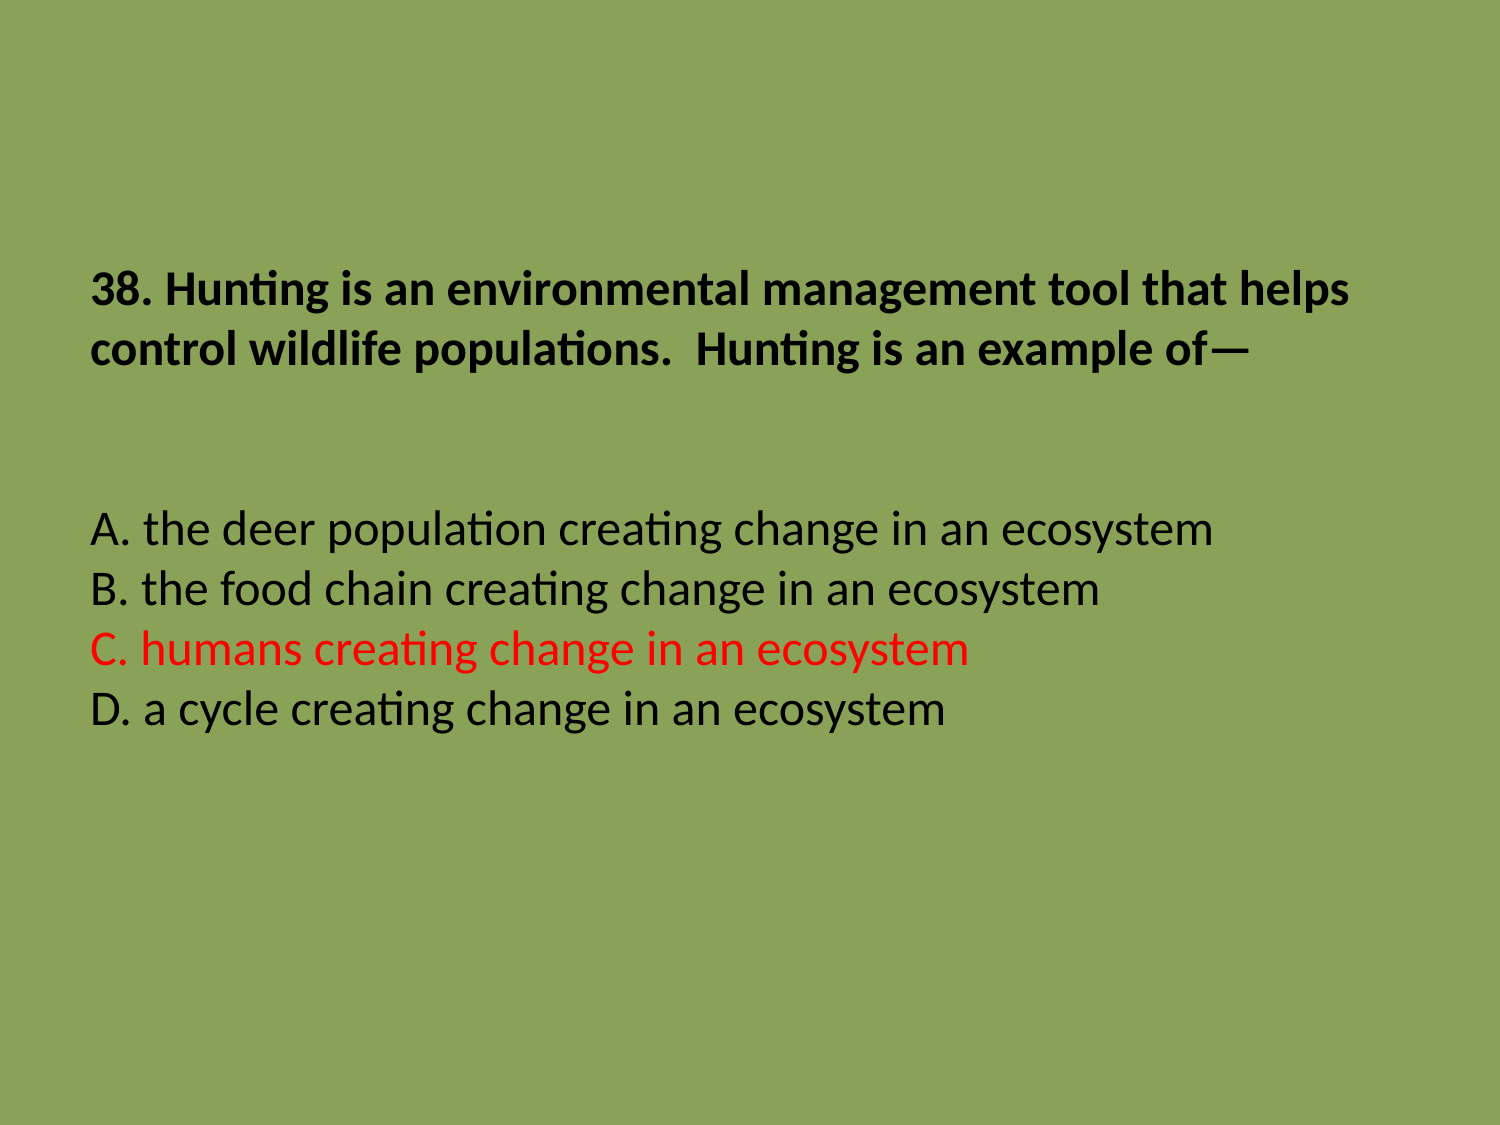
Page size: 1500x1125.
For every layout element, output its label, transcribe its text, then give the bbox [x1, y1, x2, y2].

title 38. Hunting is an environmental management tool that helps control wildlife populations. Hunting is an example of— A. the deer population creating change in an ecosystem B. the food chain creating change in an ecosystem C. humans creating change in an ecosystem D. a cycle creating change in an ecosystem [74, 44, 1426, 947]
